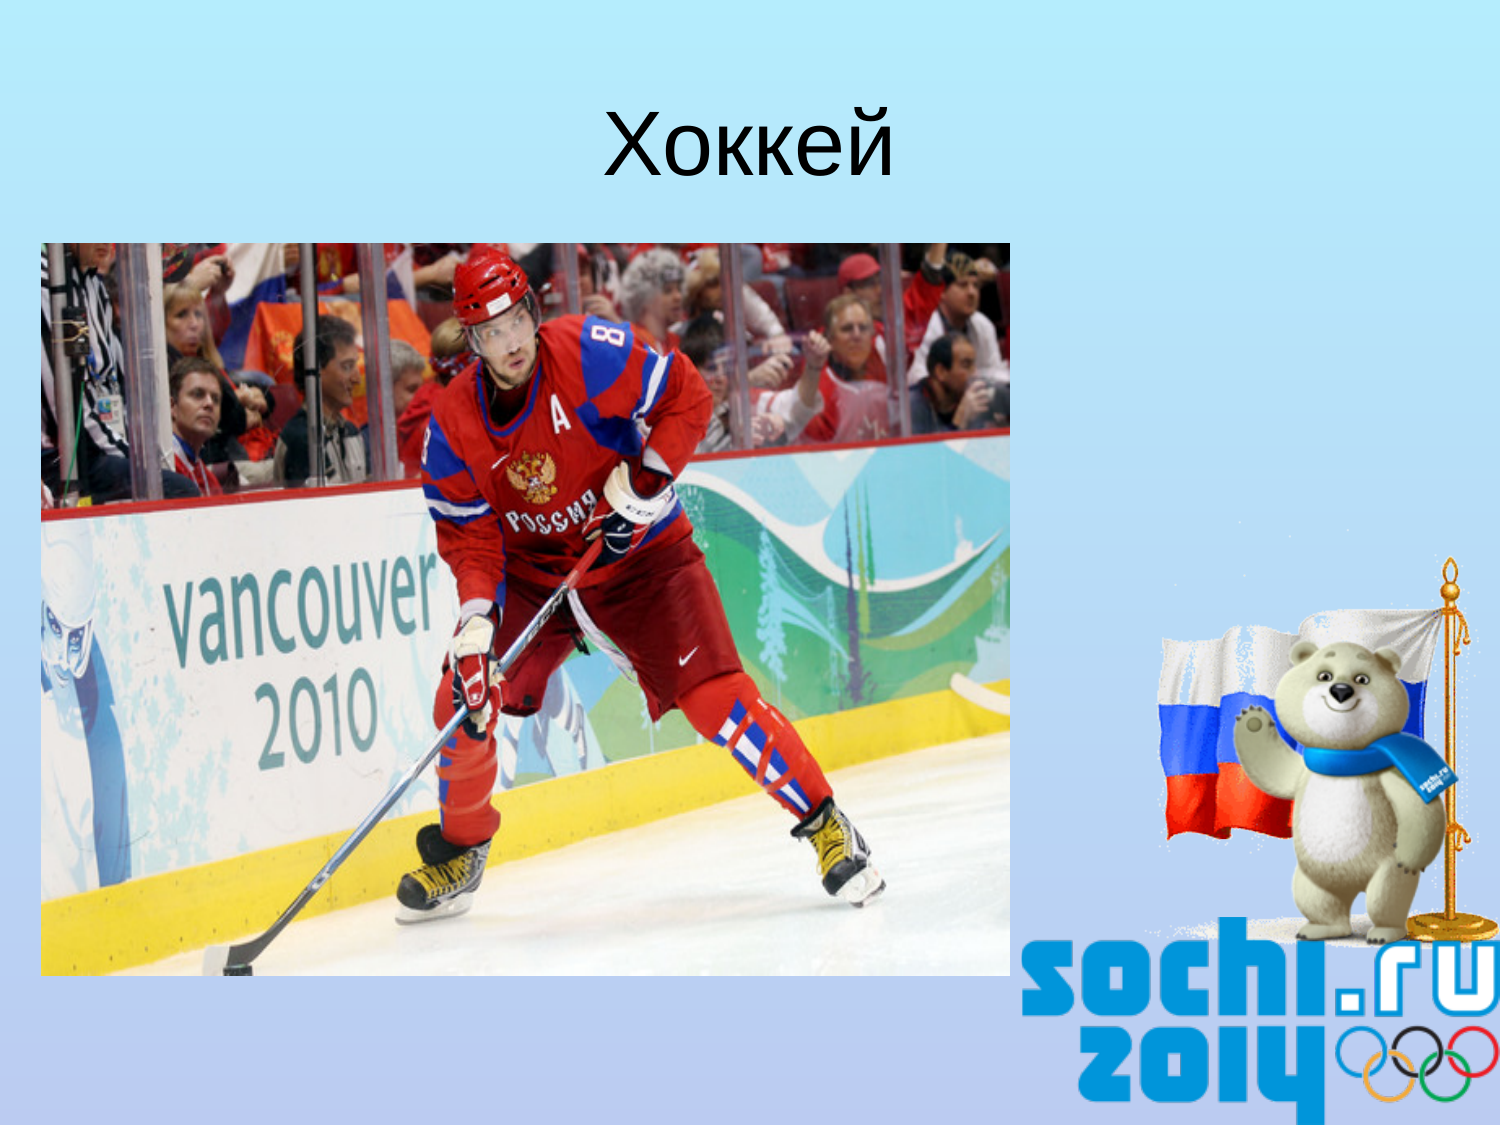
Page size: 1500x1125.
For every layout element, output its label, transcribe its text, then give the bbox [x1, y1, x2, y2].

picture [1438, 946, 1494, 1011]
title Хоккей [75, 45, 1425, 233]
picture [40, 243, 1011, 977]
picture [1021, 503, 1500, 1125]
